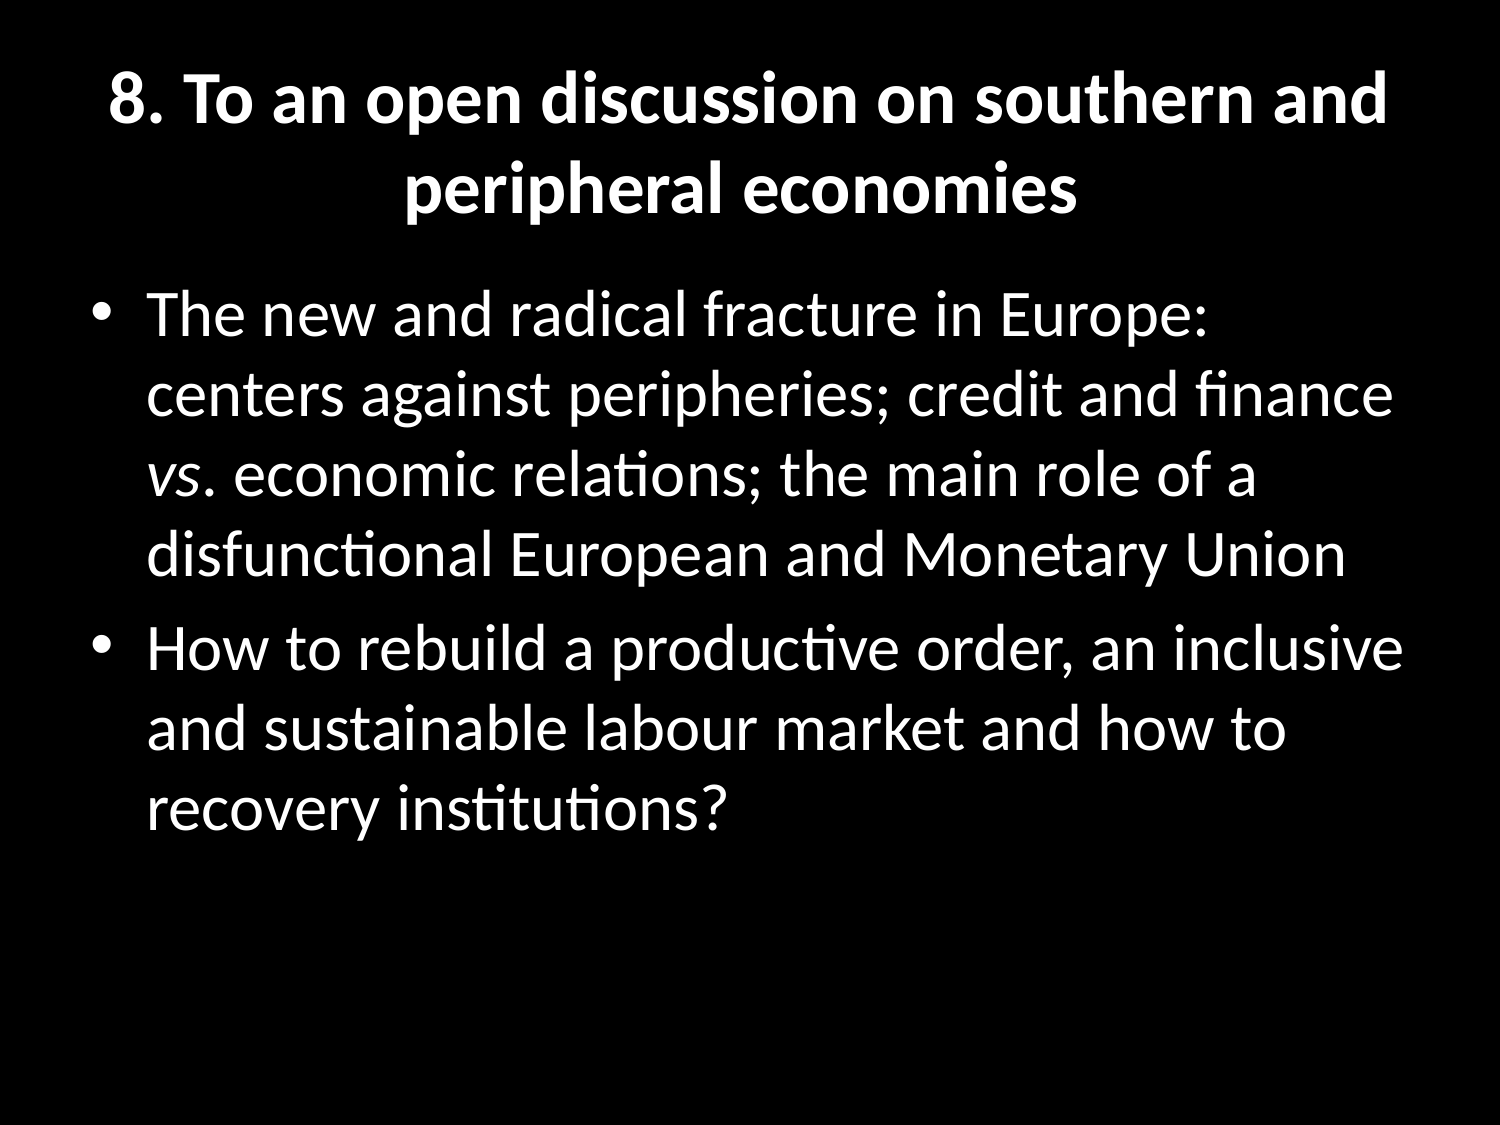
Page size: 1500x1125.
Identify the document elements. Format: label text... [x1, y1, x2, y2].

title 8. To an open discussion on southern and peripheral economies [75, 45, 1425, 233]
list The new and radical fracture in Europe: centers against peripheries; credit and finance vs. economic relations; the main role of a disfunctional European and Monetary Union How to rebuild a productive order, an inclusive and sustainable labour market and how to recovery institutions? [75, 262, 1425, 1005]
